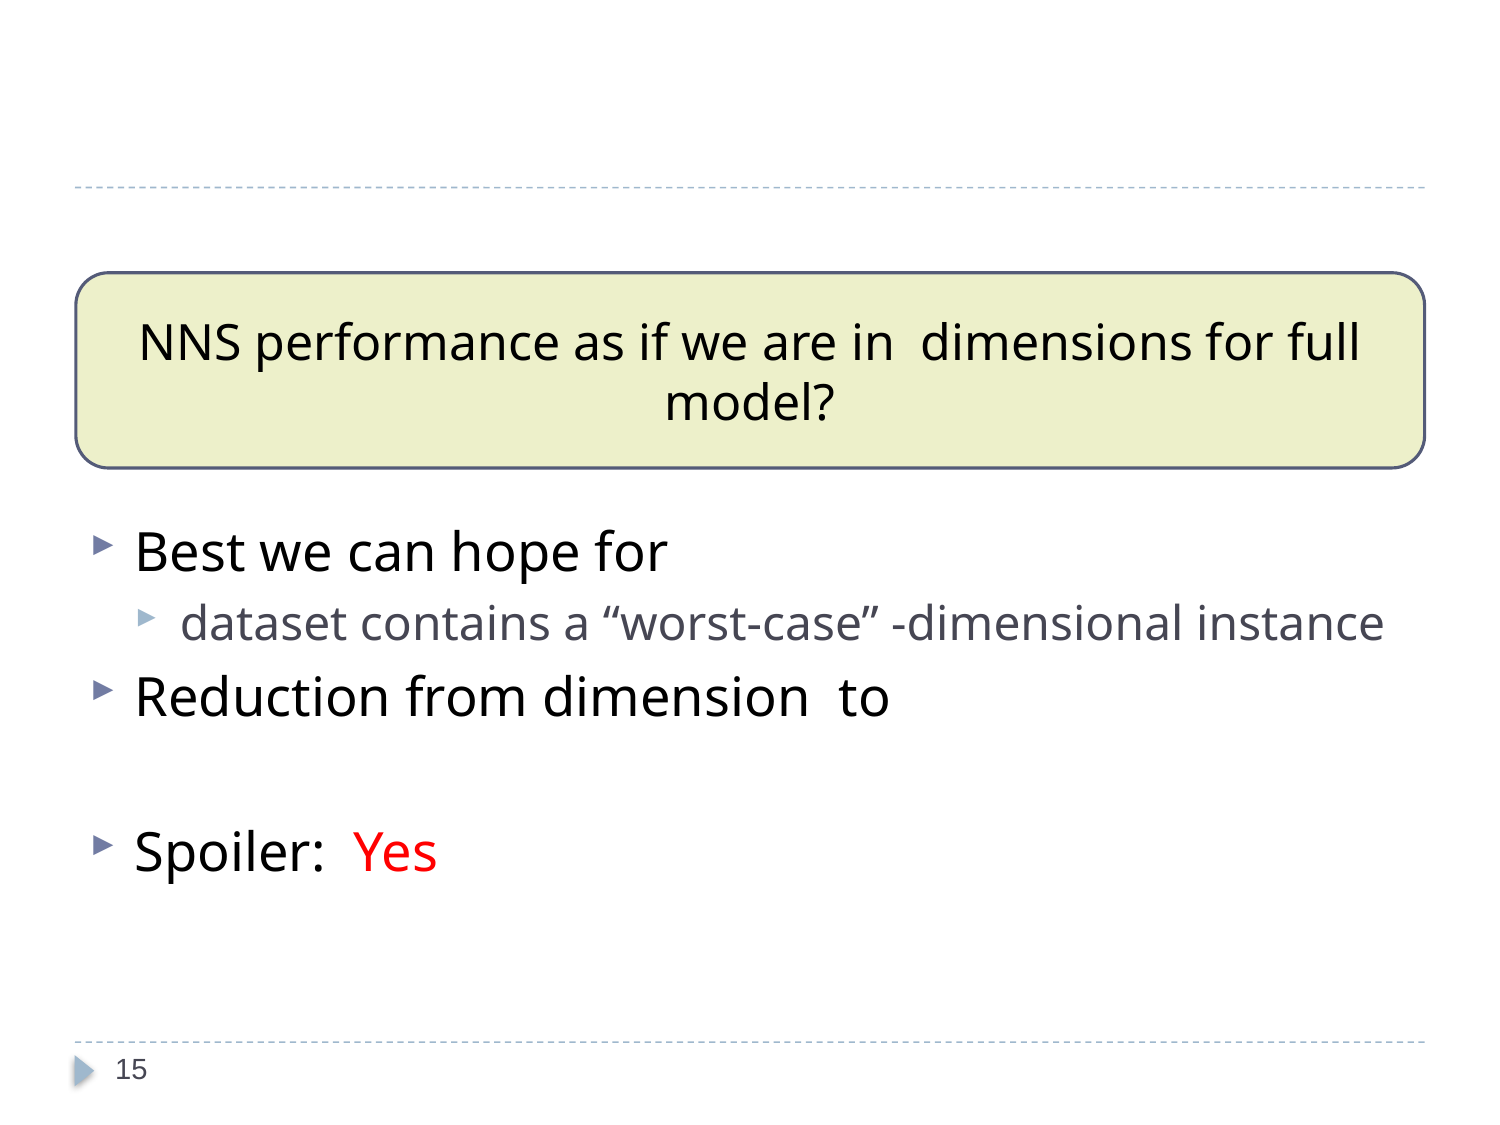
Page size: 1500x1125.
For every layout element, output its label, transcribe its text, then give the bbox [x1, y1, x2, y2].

slide_number 15 [100, 1042, 426, 1103]
